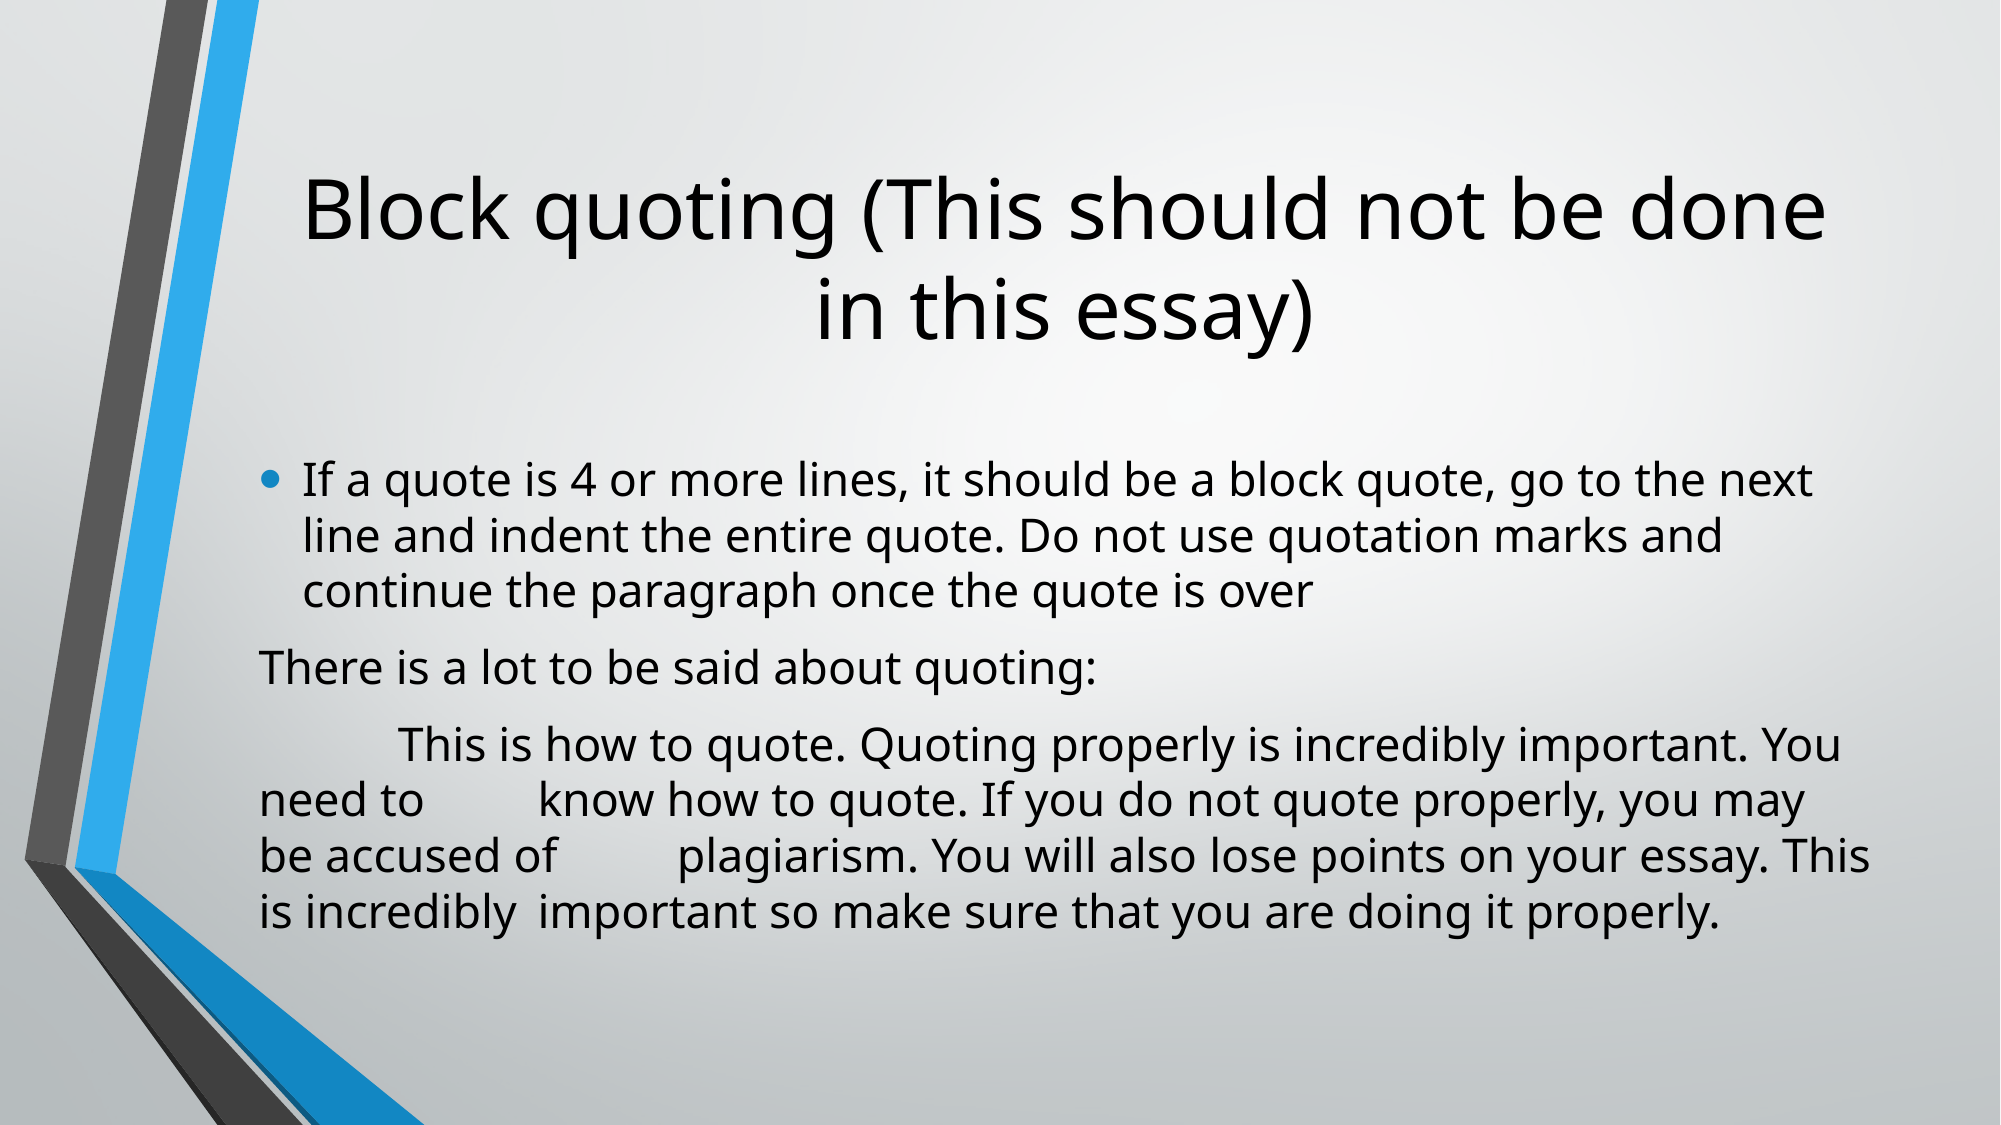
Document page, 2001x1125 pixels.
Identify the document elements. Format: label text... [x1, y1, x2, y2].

title Block quoting (This should not be done in this essay) [243, 112, 1887, 400]
list If a quote is 4 or more lines, it should be a block quote, go to the next line and indent the entire quote. Do not use quotation marks and continue the paragraph once the quote is over There is a lot to be said about quoting: This is how to quote. Quoting properly is incredibly important. You need to know how to quote. If you do not quote properly, you may be accused of plagiarism. You will also lose points on your essay. This is incredibly important so make sure that you are doing it properly. [243, 437, 1887, 950]
